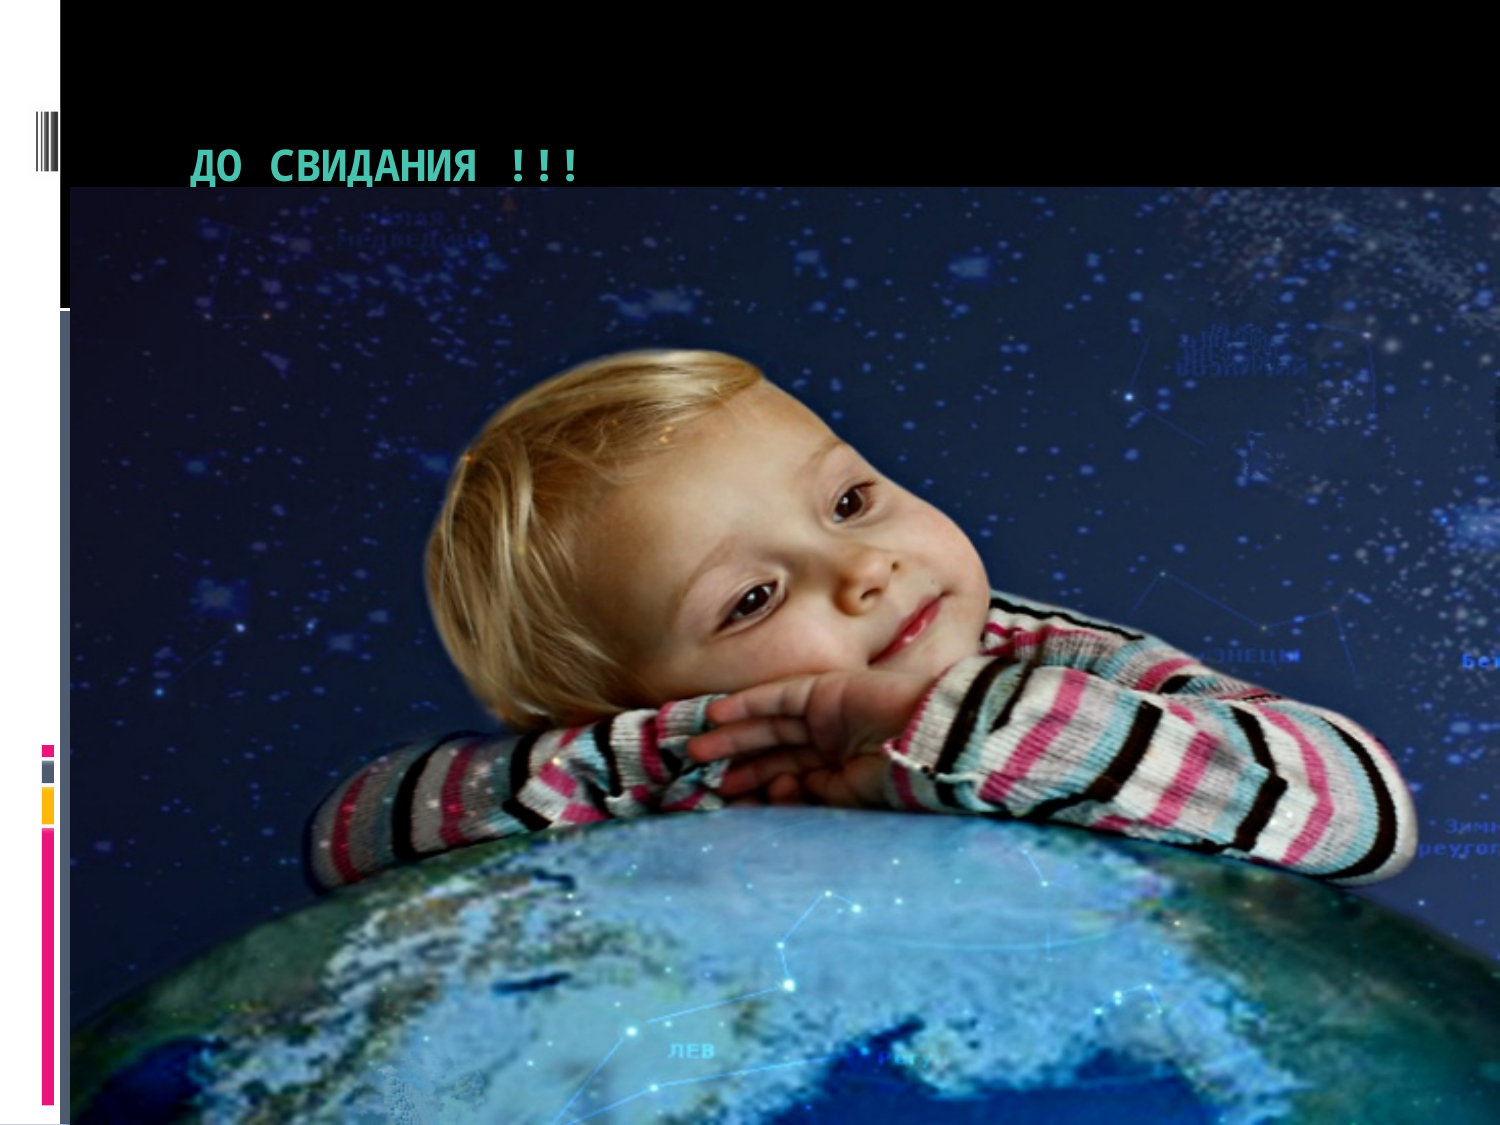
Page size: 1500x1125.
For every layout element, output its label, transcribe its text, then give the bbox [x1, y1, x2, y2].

title ДО СВИДАНИЯ !!! [175, 82, 1287, 178]
picture [69, 187, 1500, 1125]
